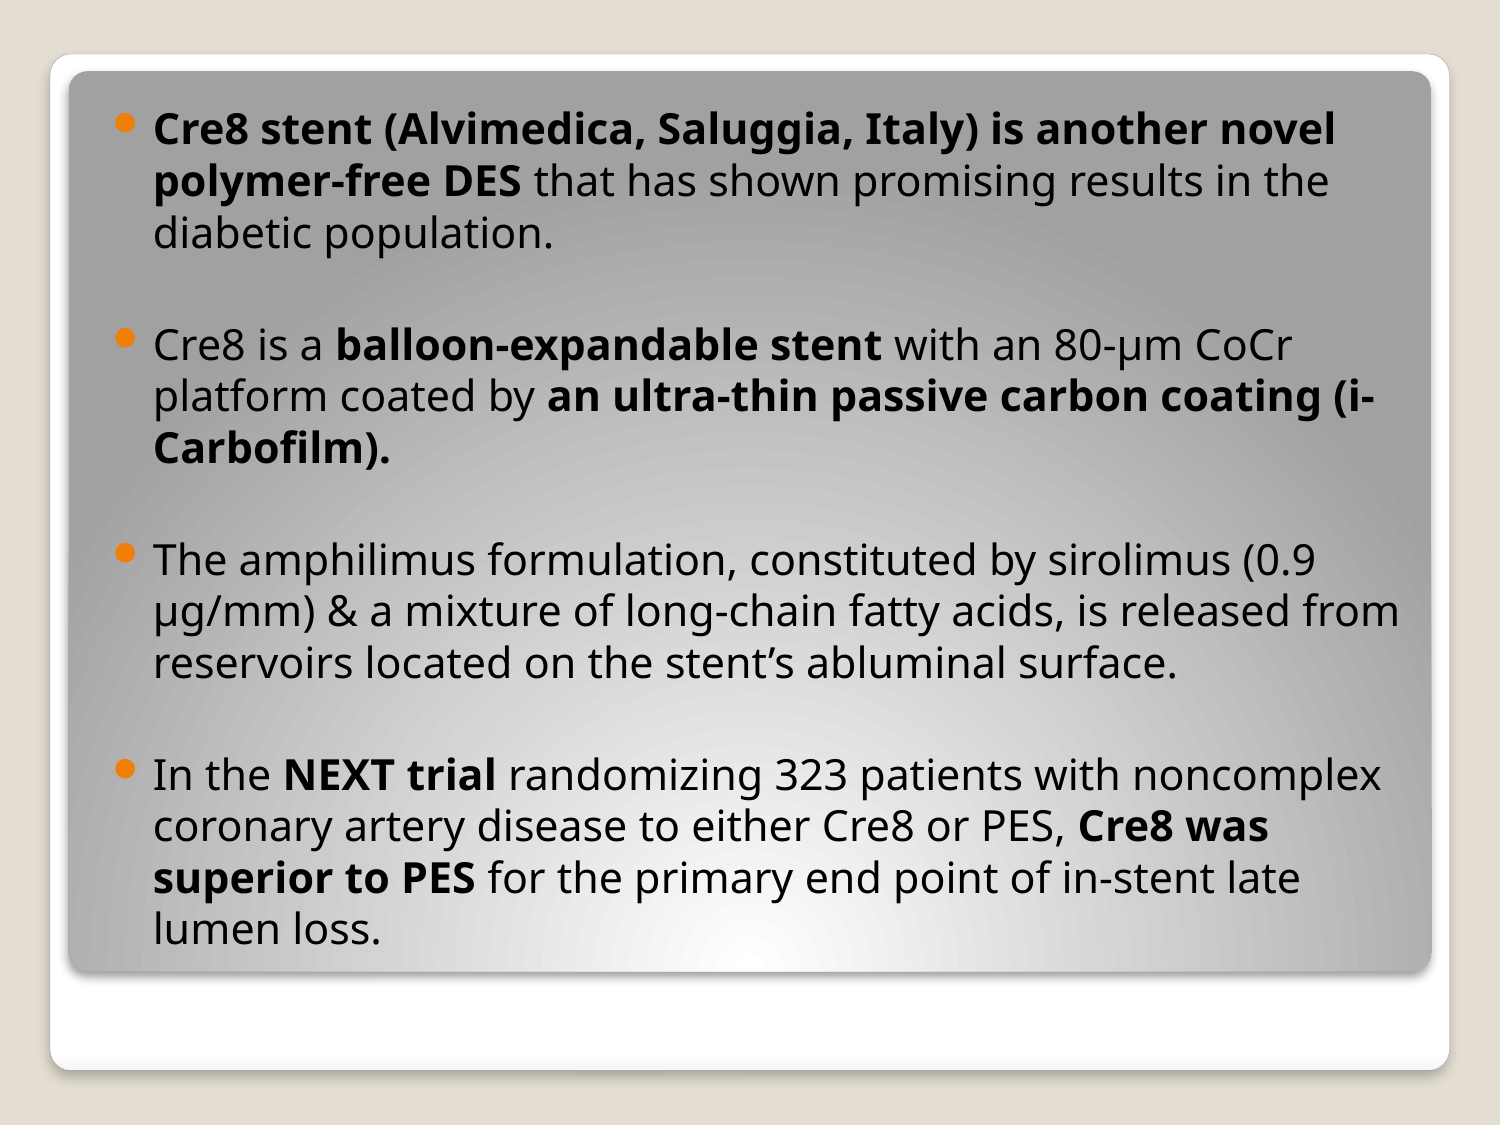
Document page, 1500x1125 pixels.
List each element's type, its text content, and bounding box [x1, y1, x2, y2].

list Cre8 stent (Alvimedica, Saluggia, Italy) is another novel polymer-free DES that has shown promising results in the diabetic population. Cre8 is a balloon-expandable stent with an 80-μm CoCr platform coated by an ultra-thin passive carbon coating (i-Carbofilm). The amphilimus formulation, constituted by sirolimus (0.9 μg/mm) & a mixture of long-chain fatty acids, is released from reservoirs located on the stent’s abluminal surface. In the NEXT trial randomizing 323 patients with noncomplex coronary artery disease to either Cre8 or PES, Cre8 was superior to PES for the primary end point of in-stent late lumen loss. [82, 86, 1425, 963]
